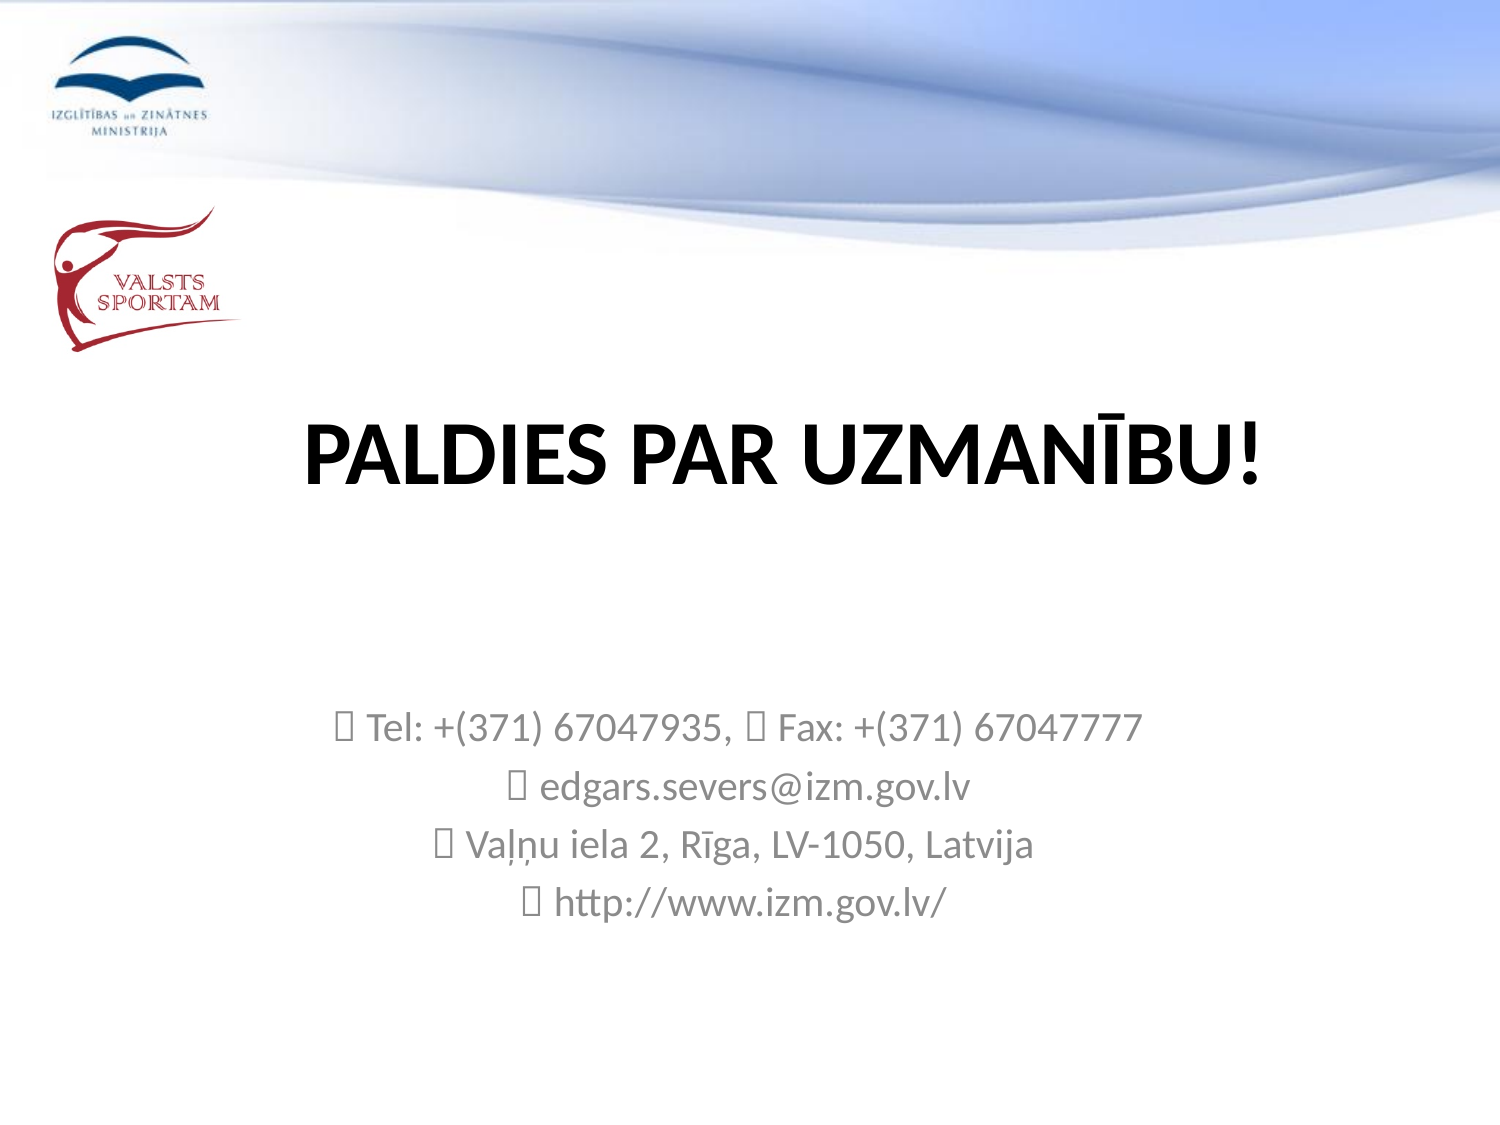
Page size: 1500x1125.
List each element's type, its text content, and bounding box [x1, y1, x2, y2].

list  Tel: +(371) 67047935,  Fax: +(371) 67047777  edgars.severs@izm.gov.lv  Vaļņu iela 2, Rīga, LV-1050, Latvija  http://www.izm.gov.lv/ [100, 692, 1376, 941]
title Paldies par uzmanību! [147, 385, 1423, 697]
picture [0, 0, 1500, 1125]
